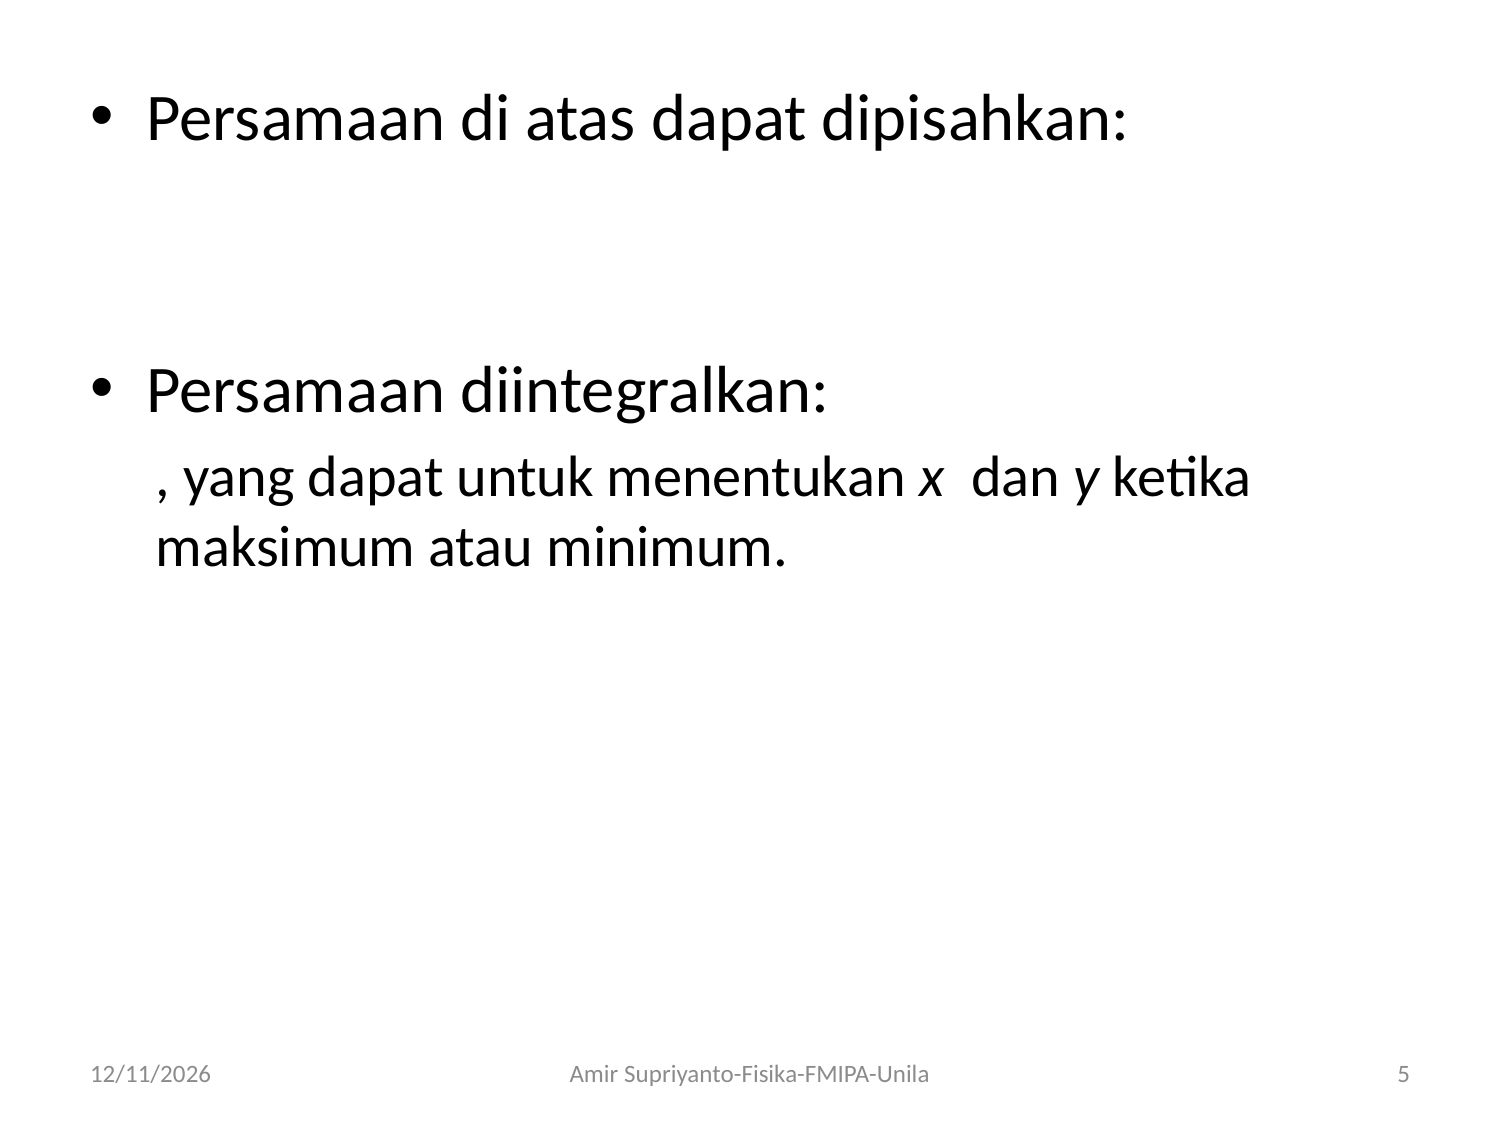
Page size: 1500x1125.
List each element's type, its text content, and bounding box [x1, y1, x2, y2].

slide_number 5 [1074, 1042, 1425, 1103]
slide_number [75, 1042, 425, 1103]
footer Amir Supriyanto-Fisika-FMIPA-Unila [512, 1042, 988, 1103]
